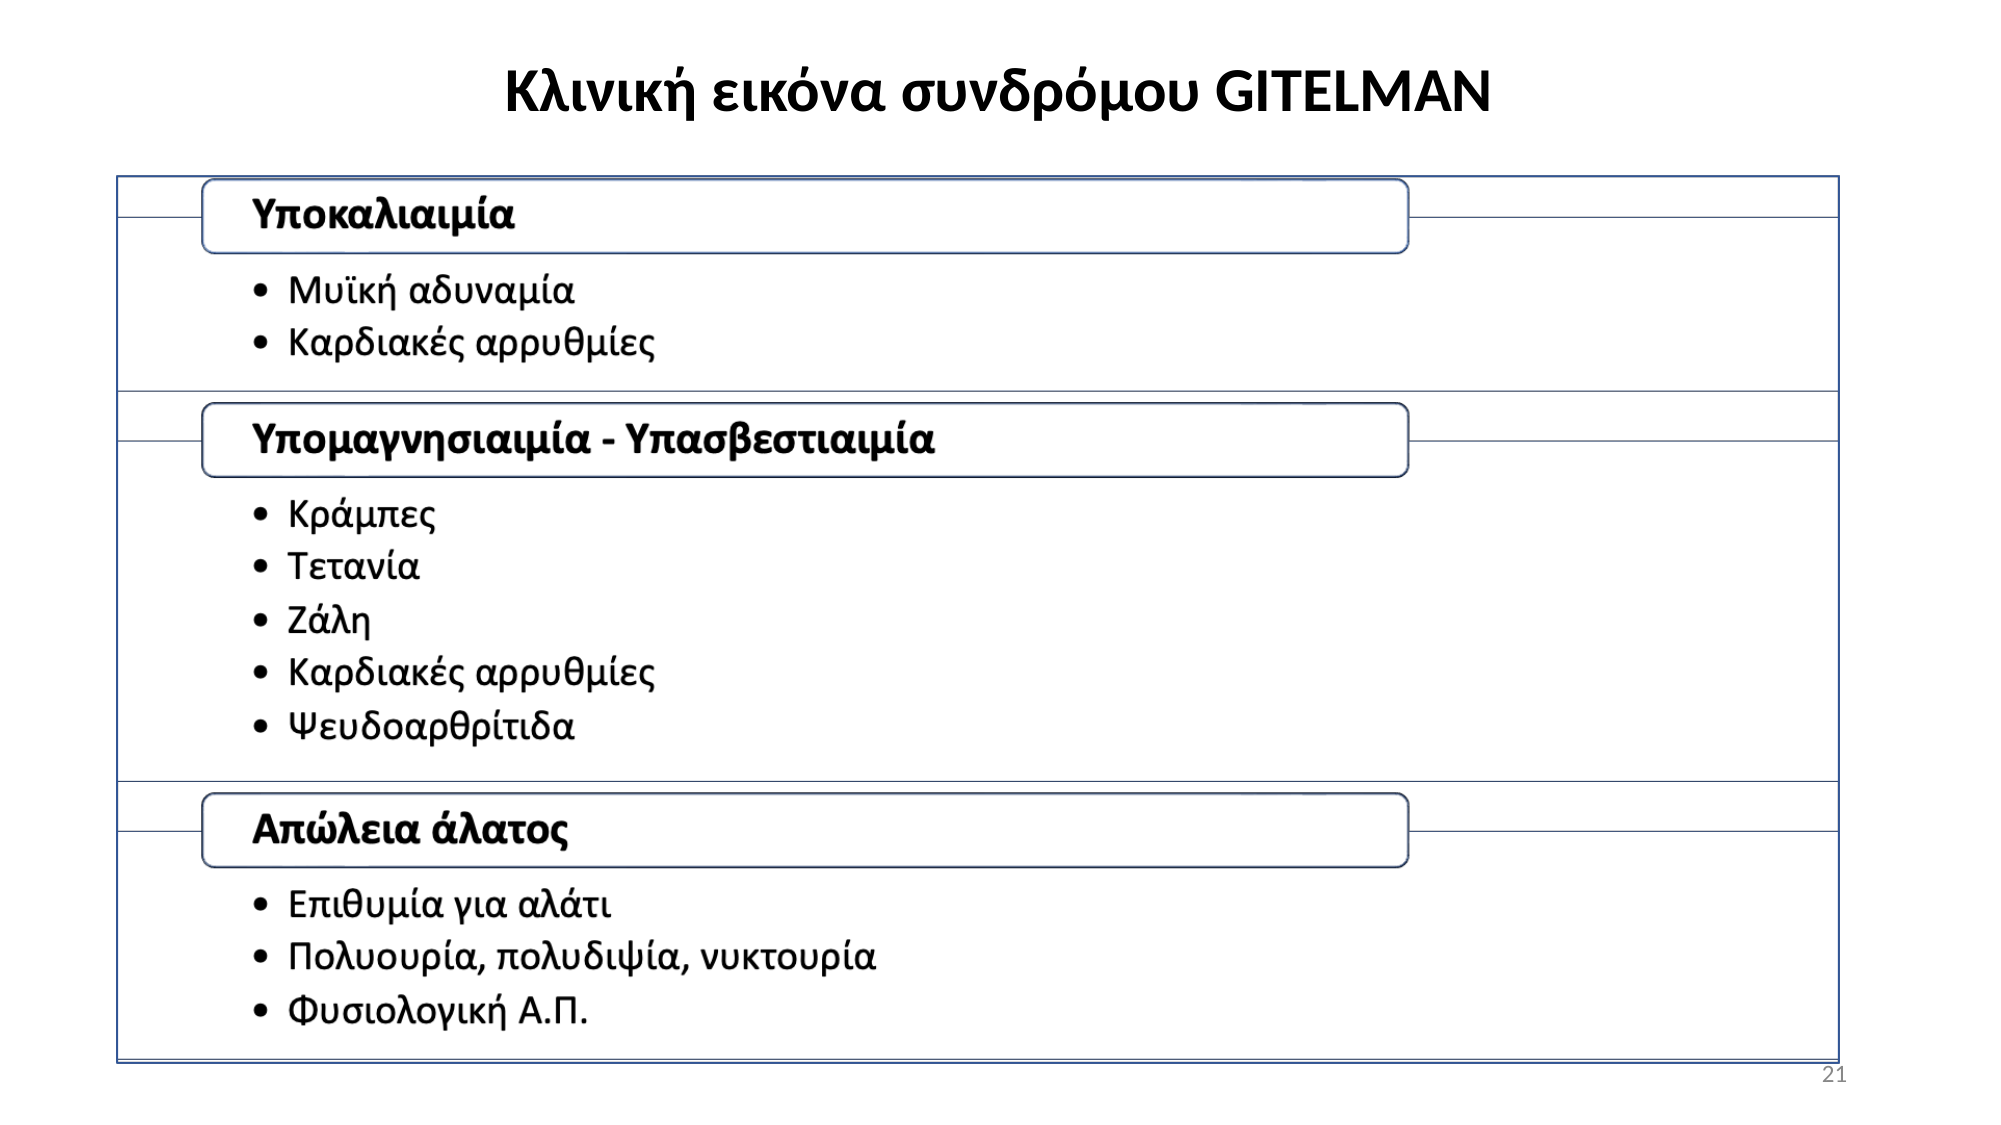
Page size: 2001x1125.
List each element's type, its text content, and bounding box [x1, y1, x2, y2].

title Κλινική εικόνα συνδρόμου GITELMAN [137, 26, 1863, 157]
picture [115, 170, 1841, 1065]
slide_number 21 [1412, 1042, 1863, 1103]
